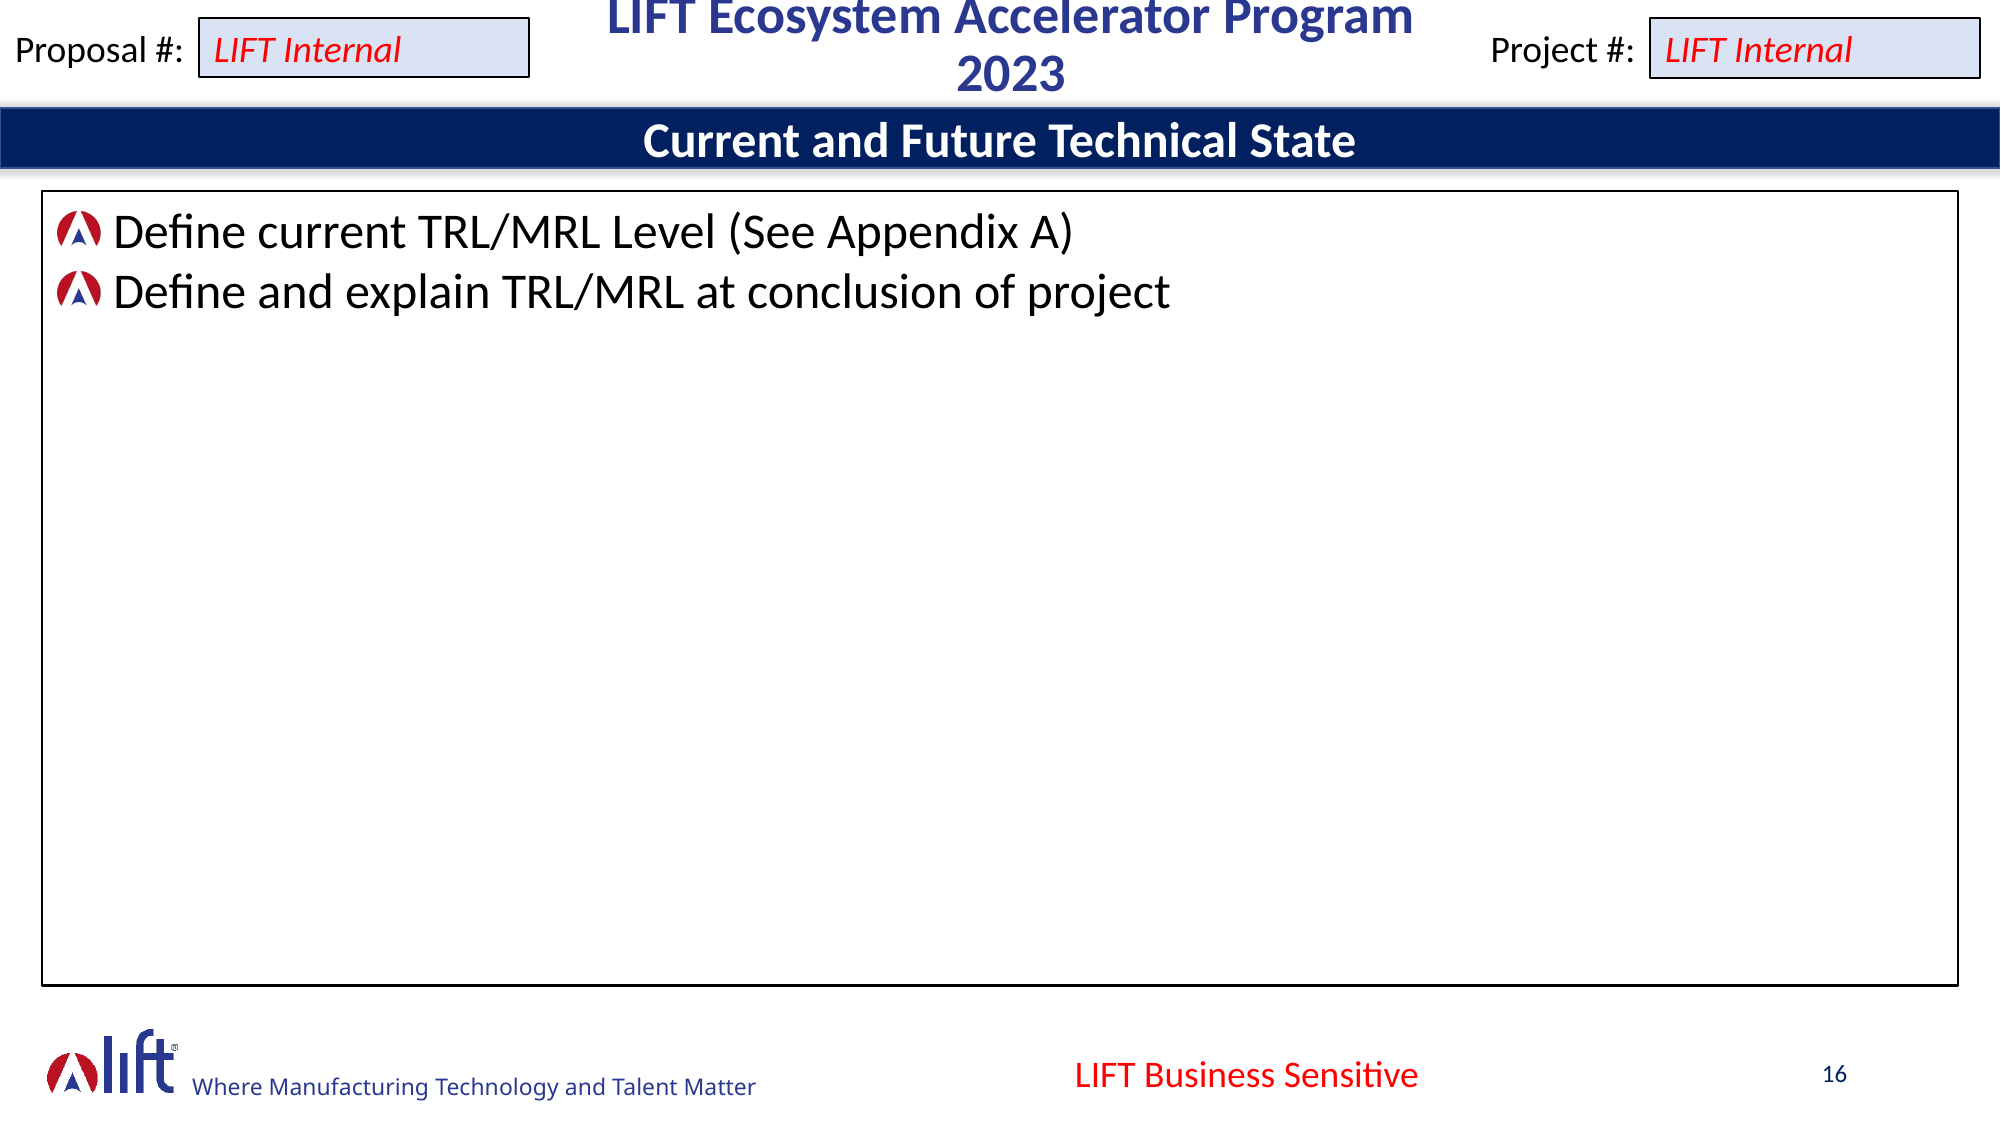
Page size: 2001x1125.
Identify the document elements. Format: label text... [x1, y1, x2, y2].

picture [47, 1029, 178, 1093]
slide_number 16 [1736, 1042, 1863, 1103]
footer LIFT Business Sensitive [1060, 1042, 1736, 1103]
picture [57, 270, 102, 306]
picture [57, 210, 102, 246]
text_box Current and Future Technical State [0, 107, 2000, 169]
text_box Define current TRL/MRL Level (See Appendix A) Define and explain TRL/MRL at conclusion of project [42, 190, 1958, 986]
